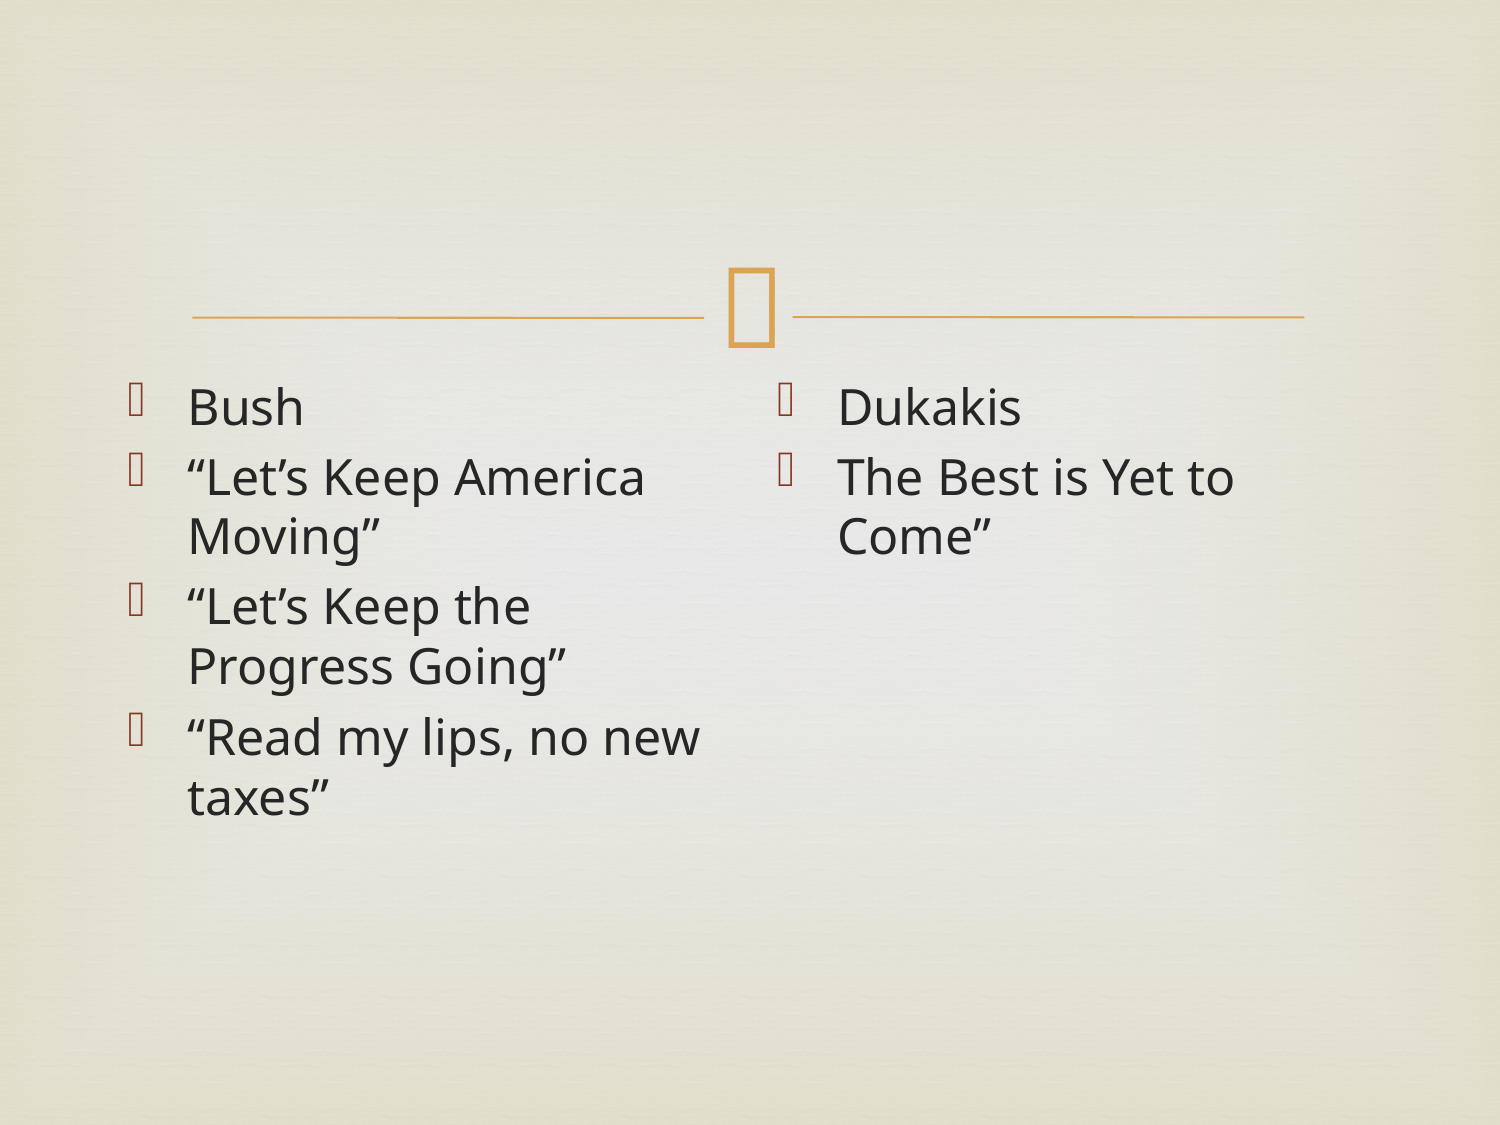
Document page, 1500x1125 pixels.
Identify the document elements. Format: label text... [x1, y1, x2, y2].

list Dukakis The Best is Yet to Come” [761, 367, 1386, 1004]
list Bush “Let’s Keep America Moving” “Let’s Keep the Progress Going” “Read my lips, no new taxes” [112, 367, 737, 1004]
